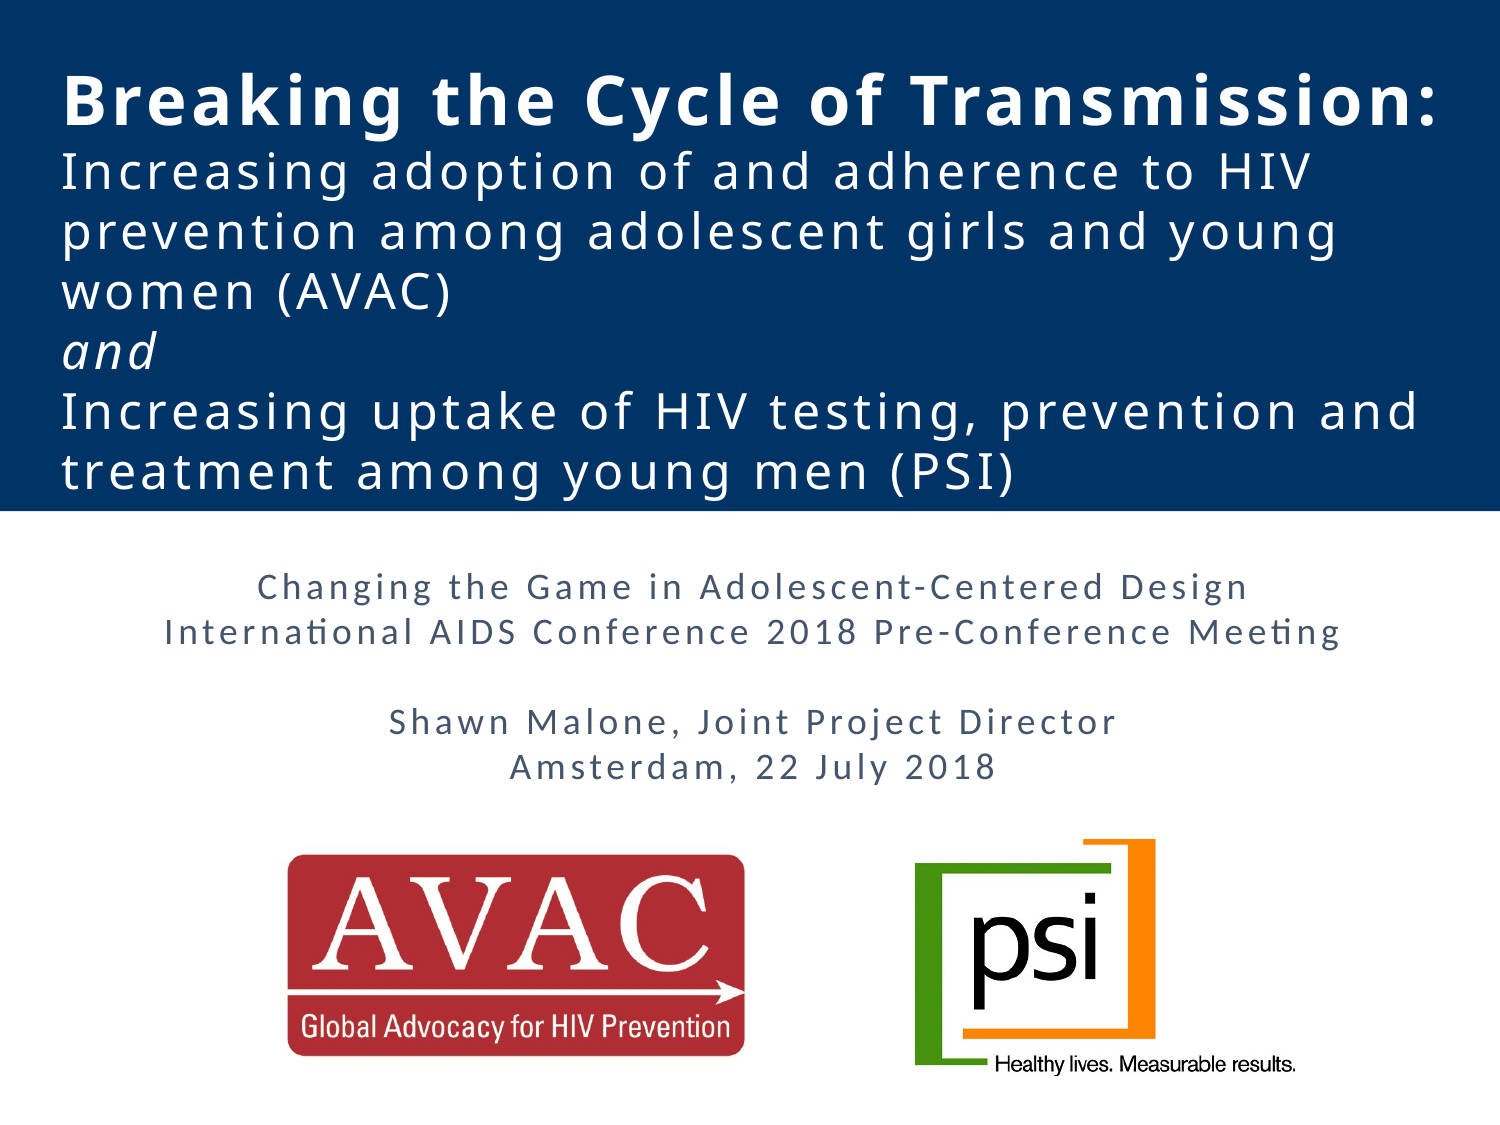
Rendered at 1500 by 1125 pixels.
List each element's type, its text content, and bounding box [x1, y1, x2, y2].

picture [167, 844, 759, 1064]
text_box [0, 0, 1500, 512]
picture [915, 839, 1295, 1076]
text_box Changing the Game in Adolescent-Centered Design International AIDS Conference 2018 Pre-Conference Meeting Shawn Malone, Joint Project Director Amsterdam, 22 July 2018 [46, 554, 1459, 794]
text_box Breaking the Cycle of Transmission: Increasing adoption of and adherence to HIV prevention among adolescent girls and young women (AVAC) and Increasing uptake of HIV testing, prevention and treatment among young men (PSI) [46, 49, 1459, 554]
